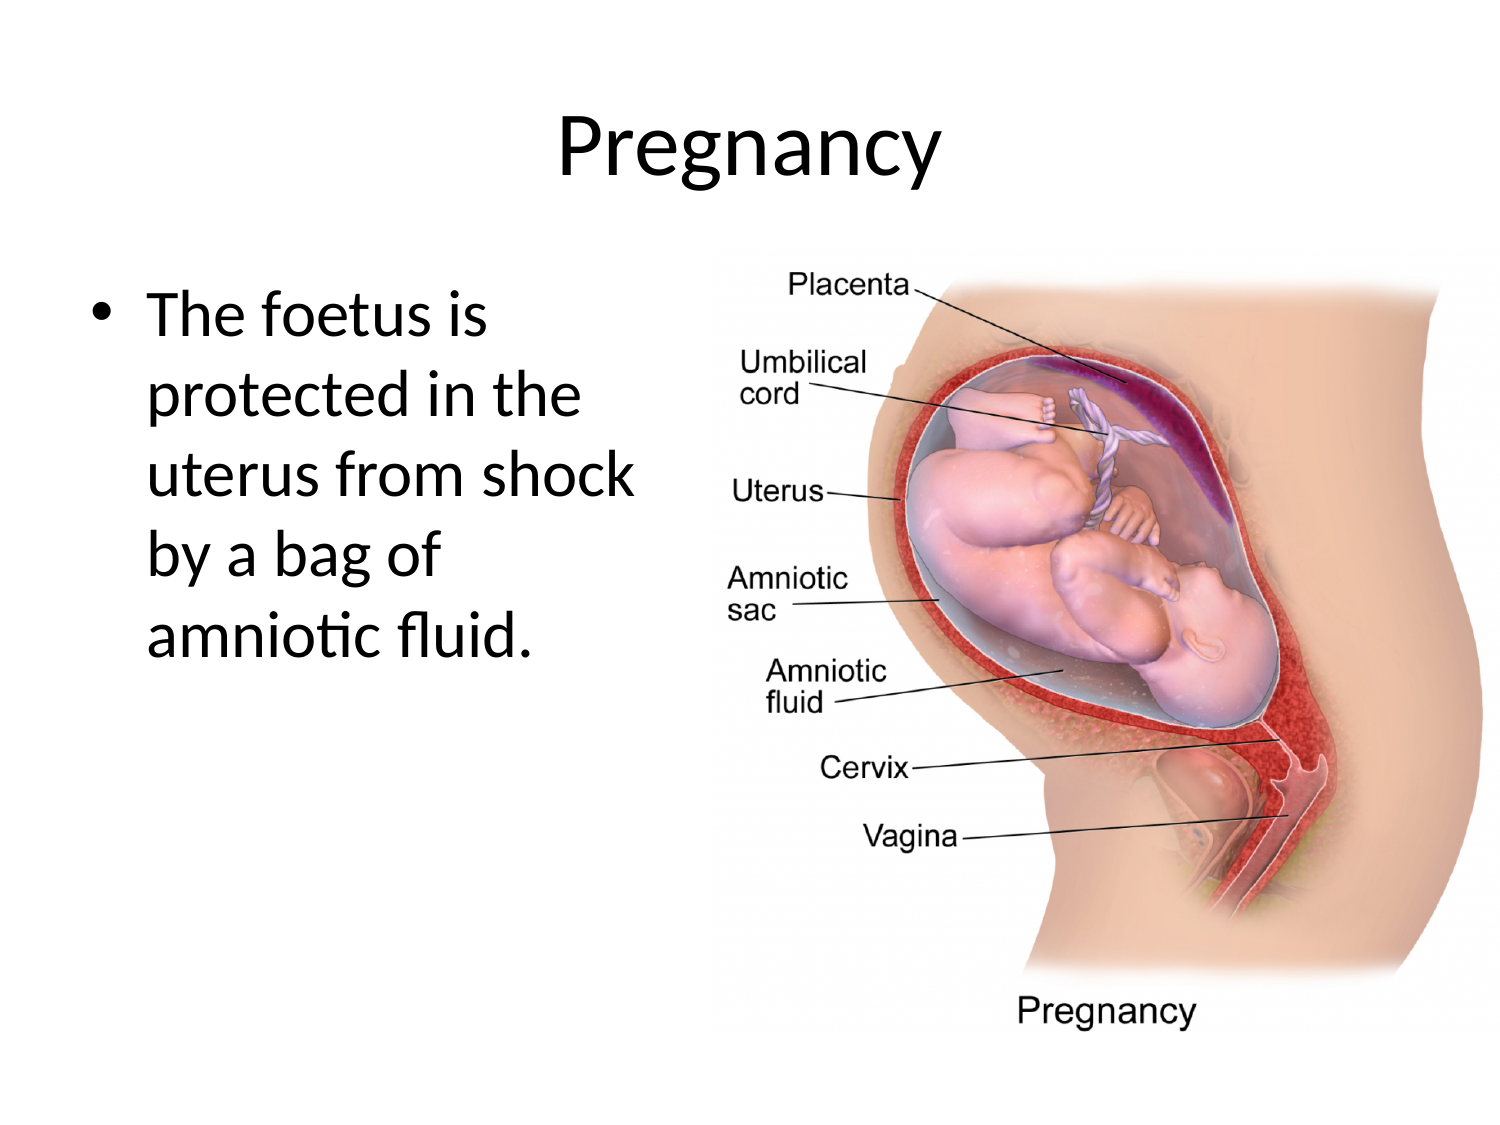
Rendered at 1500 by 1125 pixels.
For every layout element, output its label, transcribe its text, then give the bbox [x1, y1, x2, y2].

picture [712, 249, 1500, 1038]
list The foetus is protected in the uterus from shock by a bag of amniotic fluid. [75, 262, 1425, 1125]
title Pregnancy [75, 45, 1425, 233]
